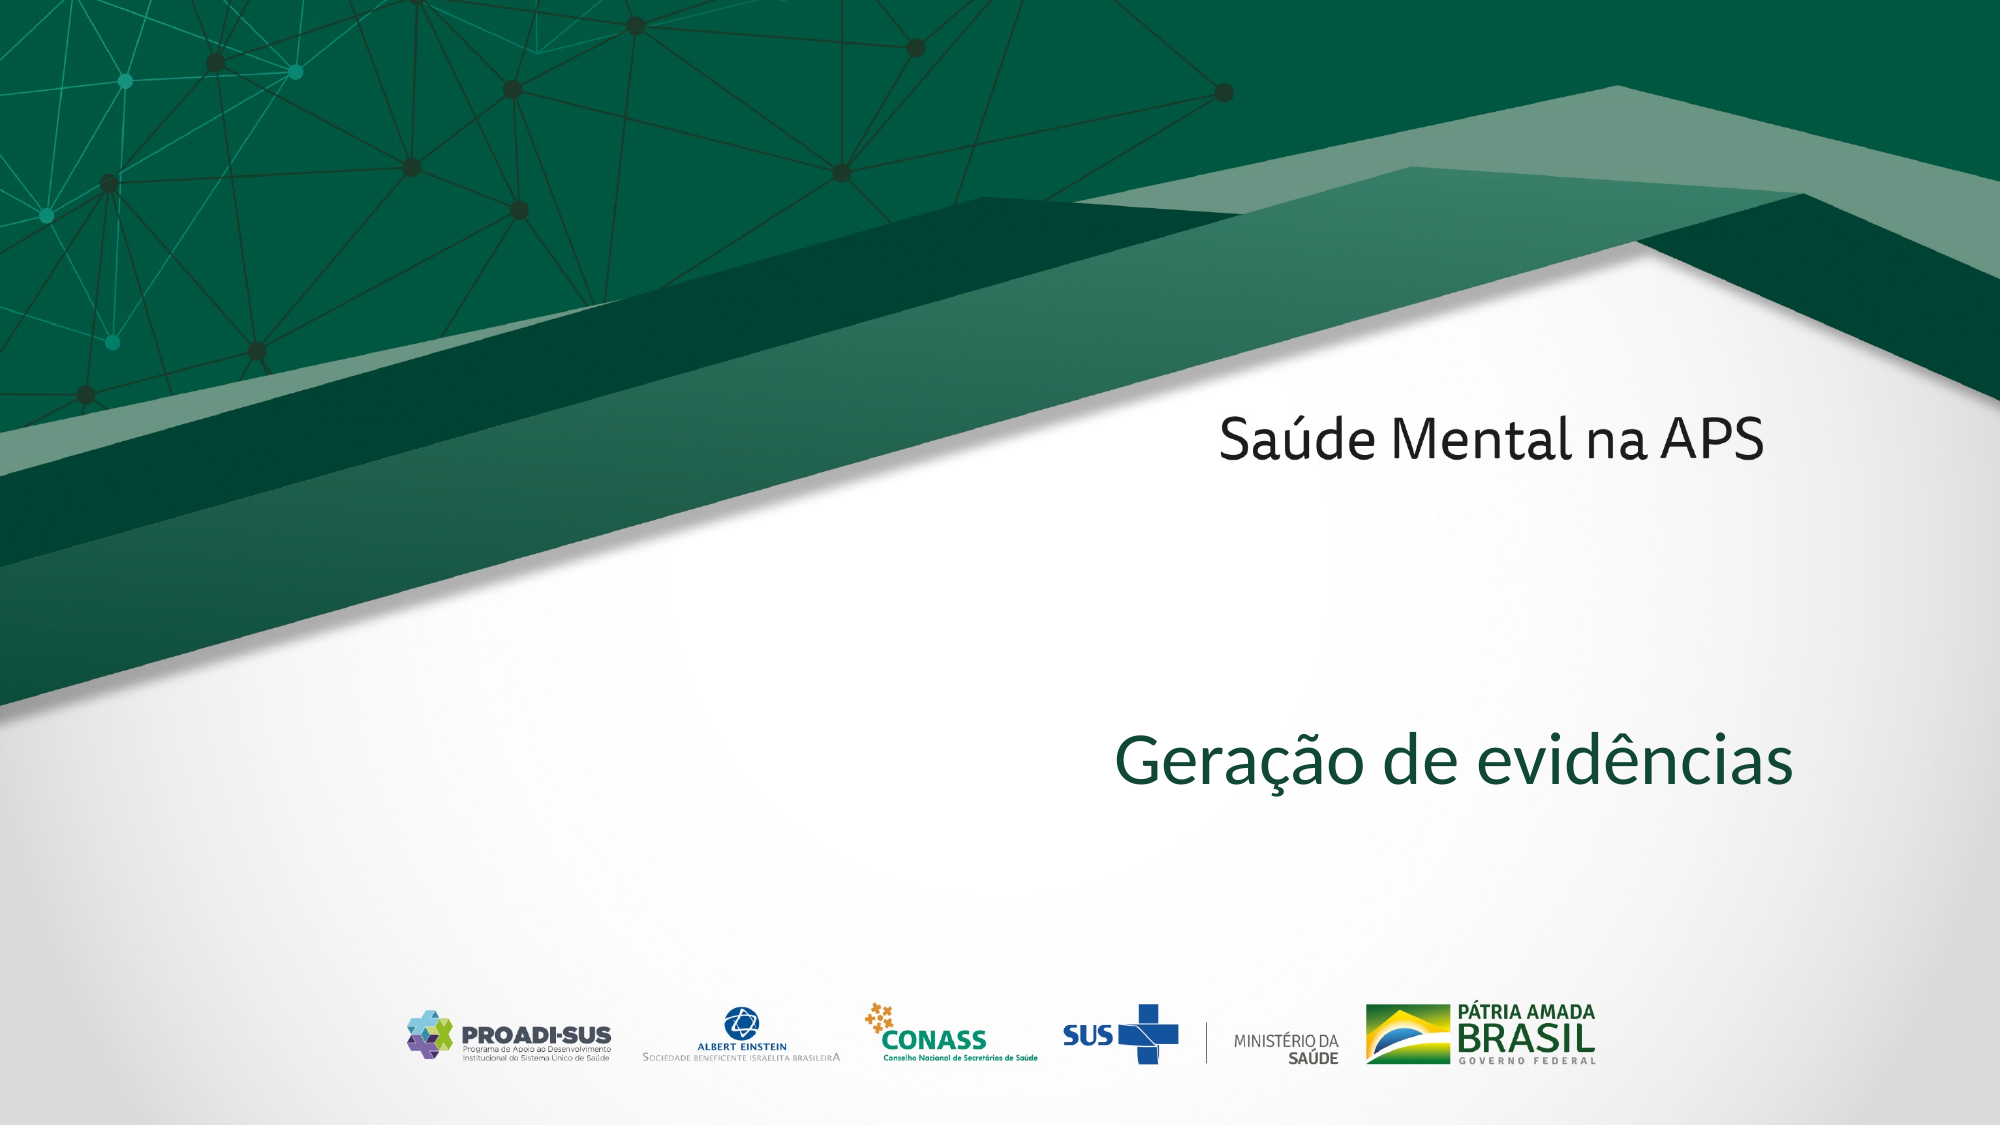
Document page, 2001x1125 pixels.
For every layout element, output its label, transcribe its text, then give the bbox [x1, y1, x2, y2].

title Geração de evidências [416, 688, 1828, 831]
picture [0, 0, 2000, 1125]
